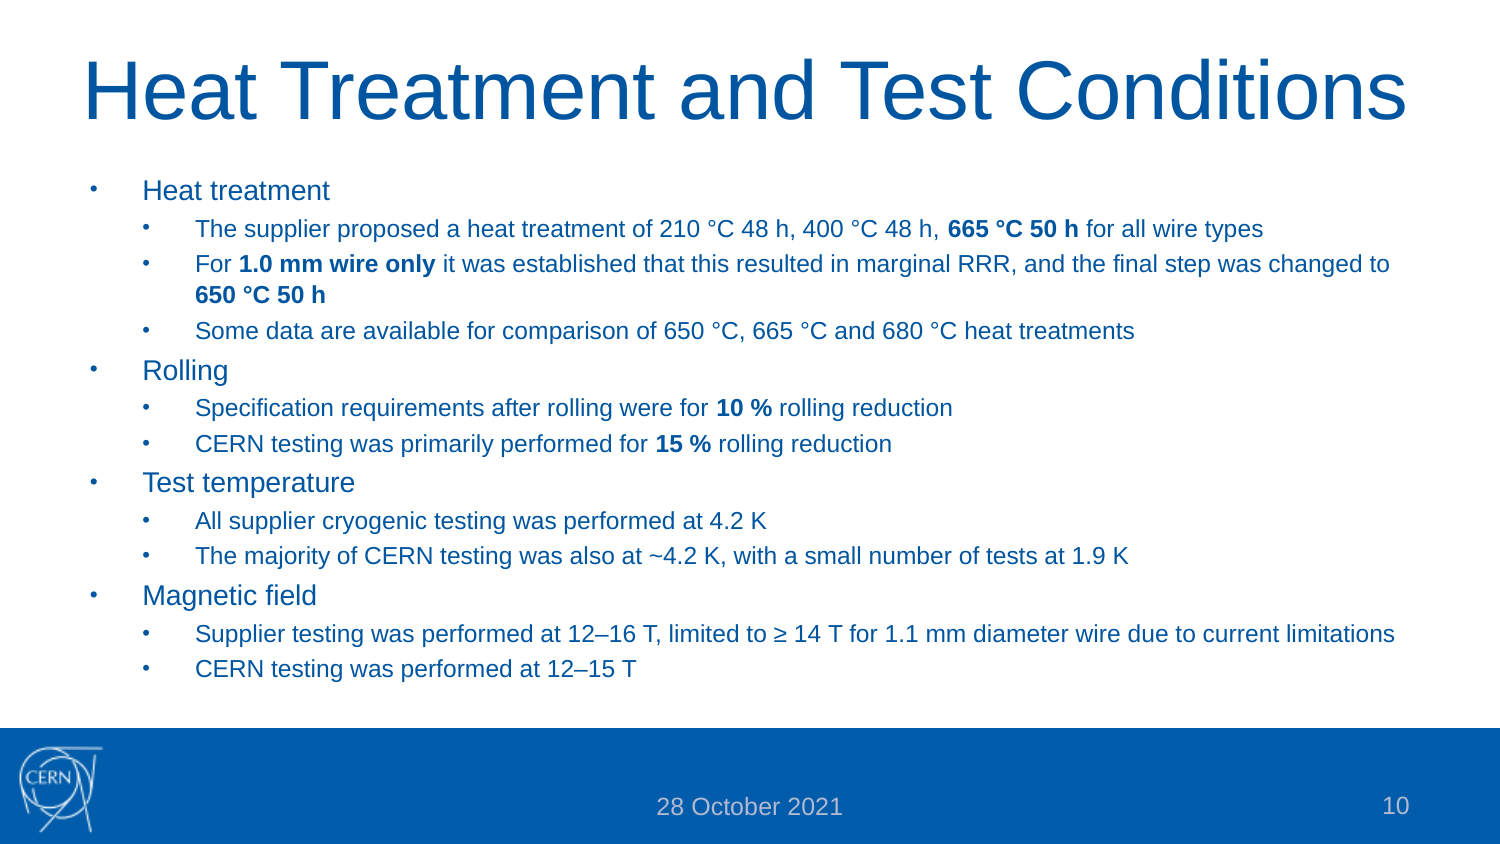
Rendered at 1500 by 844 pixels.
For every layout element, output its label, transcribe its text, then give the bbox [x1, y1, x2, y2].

slide_number 10 [1342, 782, 1425, 827]
list Heat treatment The supplier proposed a heat treatment of 210 °C 48 h, 400 °C 48 h, 665 °C 50 h for all wire types For 1.0 mm wire only it was established that this resulted in marginal RRR, and the final step was changed to 650 °C 50 h Some data are available for comparison of 650 °C, 665 °C and 680 °C heat treatments Rolling Specification requirements after rolling were for 10 % rolling reduction CERN testing was primarily performed for 15 % rolling reduction Test temperature All supplier cryogenic testing was performed at 4.2 K The majority of CERN testing was also at ~4.2 K, with a small number of tests at 1.9 K Magnetic field Supplier testing was performed at 12–16 T, limited to ≥ 14 T for 1.1 mm diameter wire due to current limitations CERN testing was performed at 12–15 T [75, 163, 1425, 718]
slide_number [575, 782, 925, 828]
title Heat Treatment and Test Conditions [75, 28, 1425, 145]
